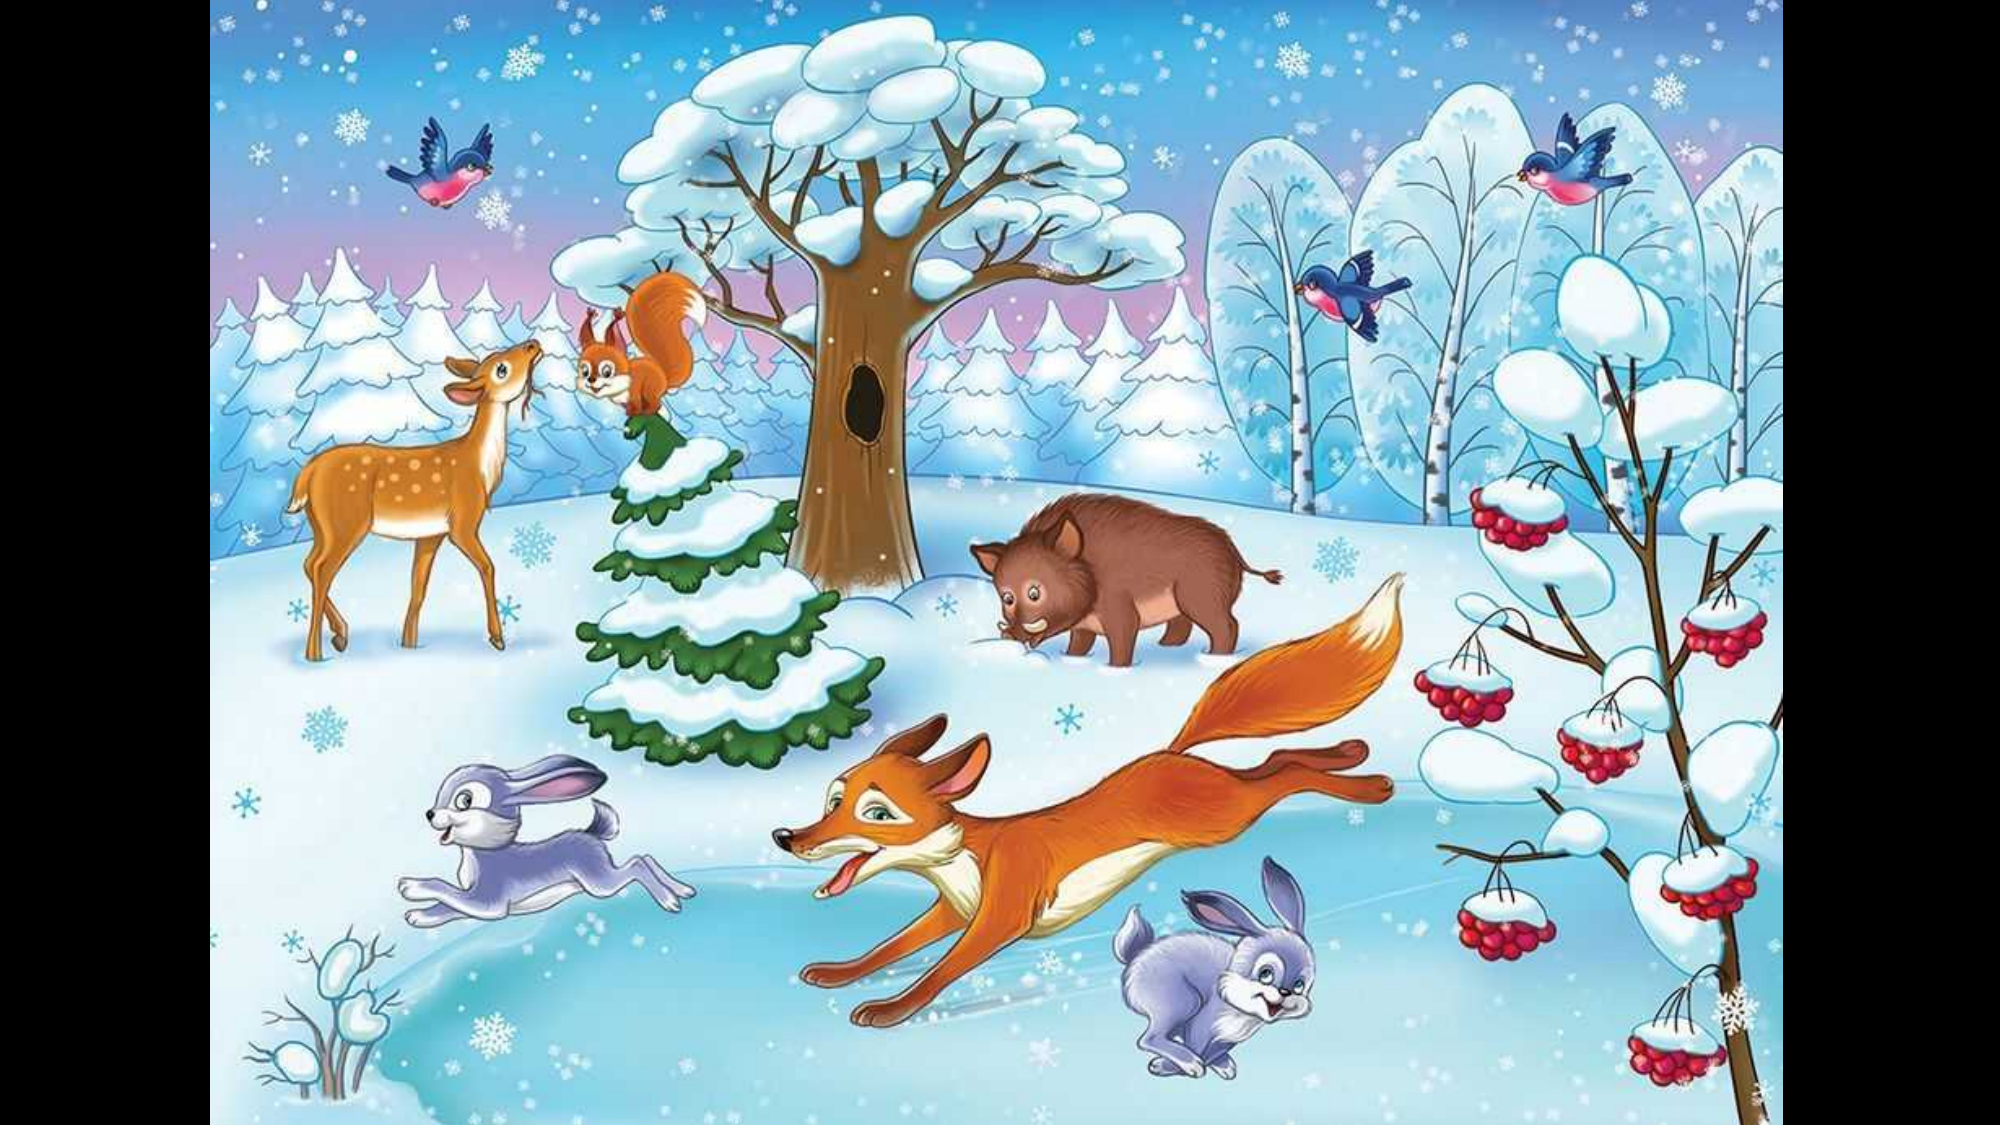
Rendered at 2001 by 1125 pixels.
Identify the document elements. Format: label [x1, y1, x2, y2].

list [210, 0, 1783, 1125]
